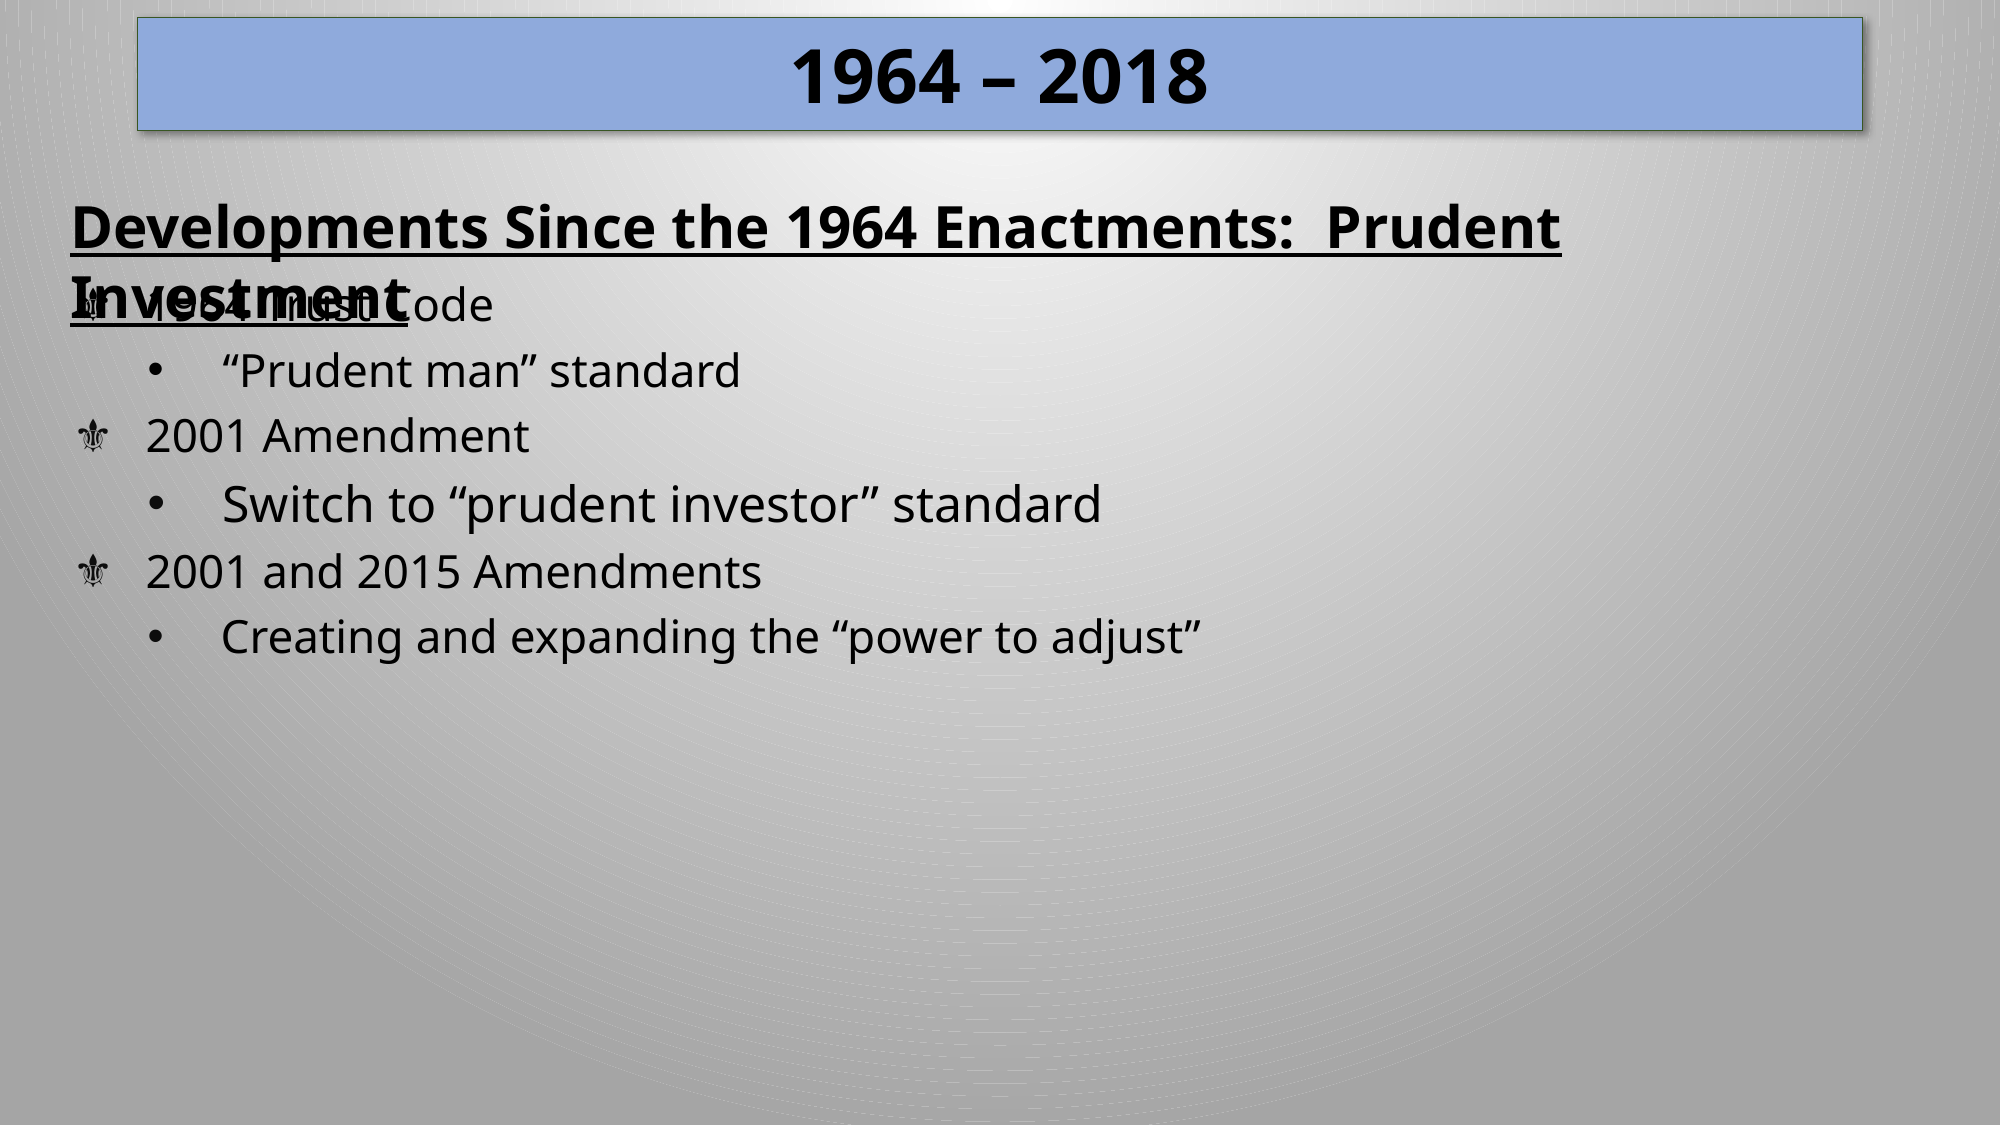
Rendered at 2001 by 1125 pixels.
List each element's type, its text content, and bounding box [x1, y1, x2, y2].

text_box 1964 – 2018 [137, 17, 1863, 131]
text_box Developments Since the 1964 Enactments: Prudent Investment [55, 182, 1863, 268]
text_box 1964 Trust Code “Prudent man” standard 2001 Amendment Switch to “prudent investor” standard 2001 and 2015 Amendments Creating and expanding the “power to adjust” [55, 268, 1957, 671]
